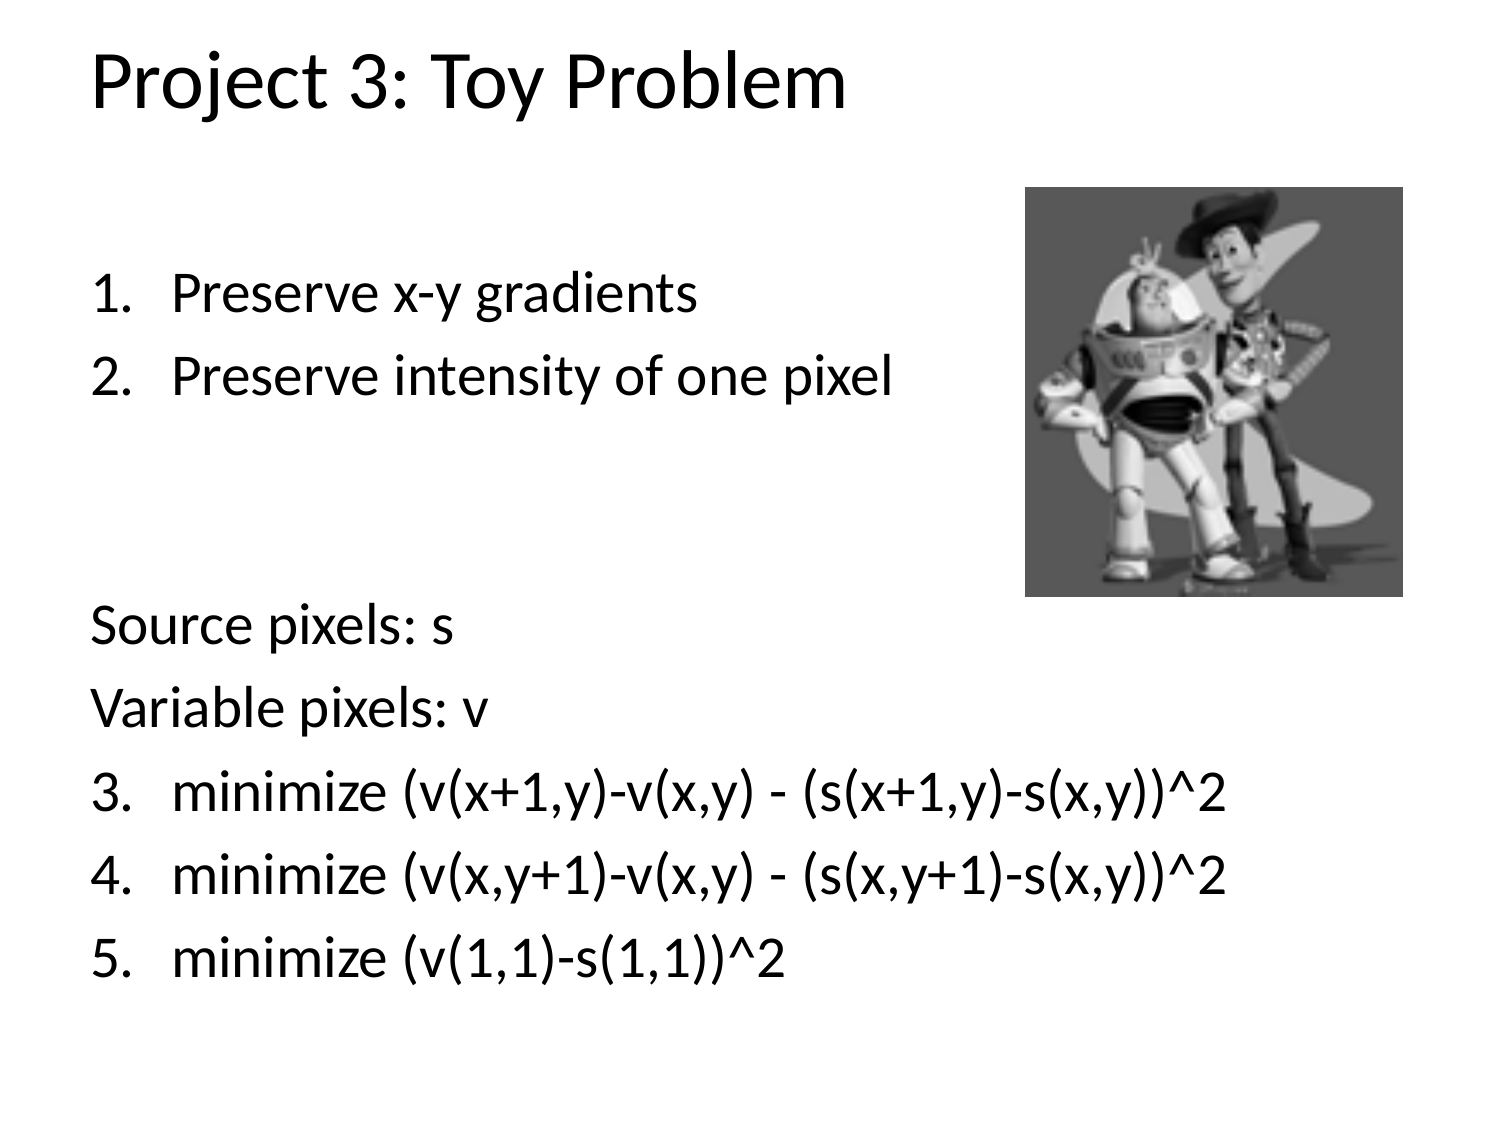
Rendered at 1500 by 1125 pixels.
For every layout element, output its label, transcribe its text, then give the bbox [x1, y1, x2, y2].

title Project 3: Toy Problem [74, 0, 1426, 151]
picture [1024, 187, 1403, 597]
list Preserve x-y gradients Preserve intensity of one pixel Source pixels: s Variable pixels: v minimize (v(x+1,y)-v(x,y) - (s(x+1,y)-s(x,y))^2 minimize (v(x,y+1)-v(x,y) - (s(x,y+1)-s(x,y))^2 minimize (v(1,1)-s(1,1))^2 [74, 162, 1426, 1006]
